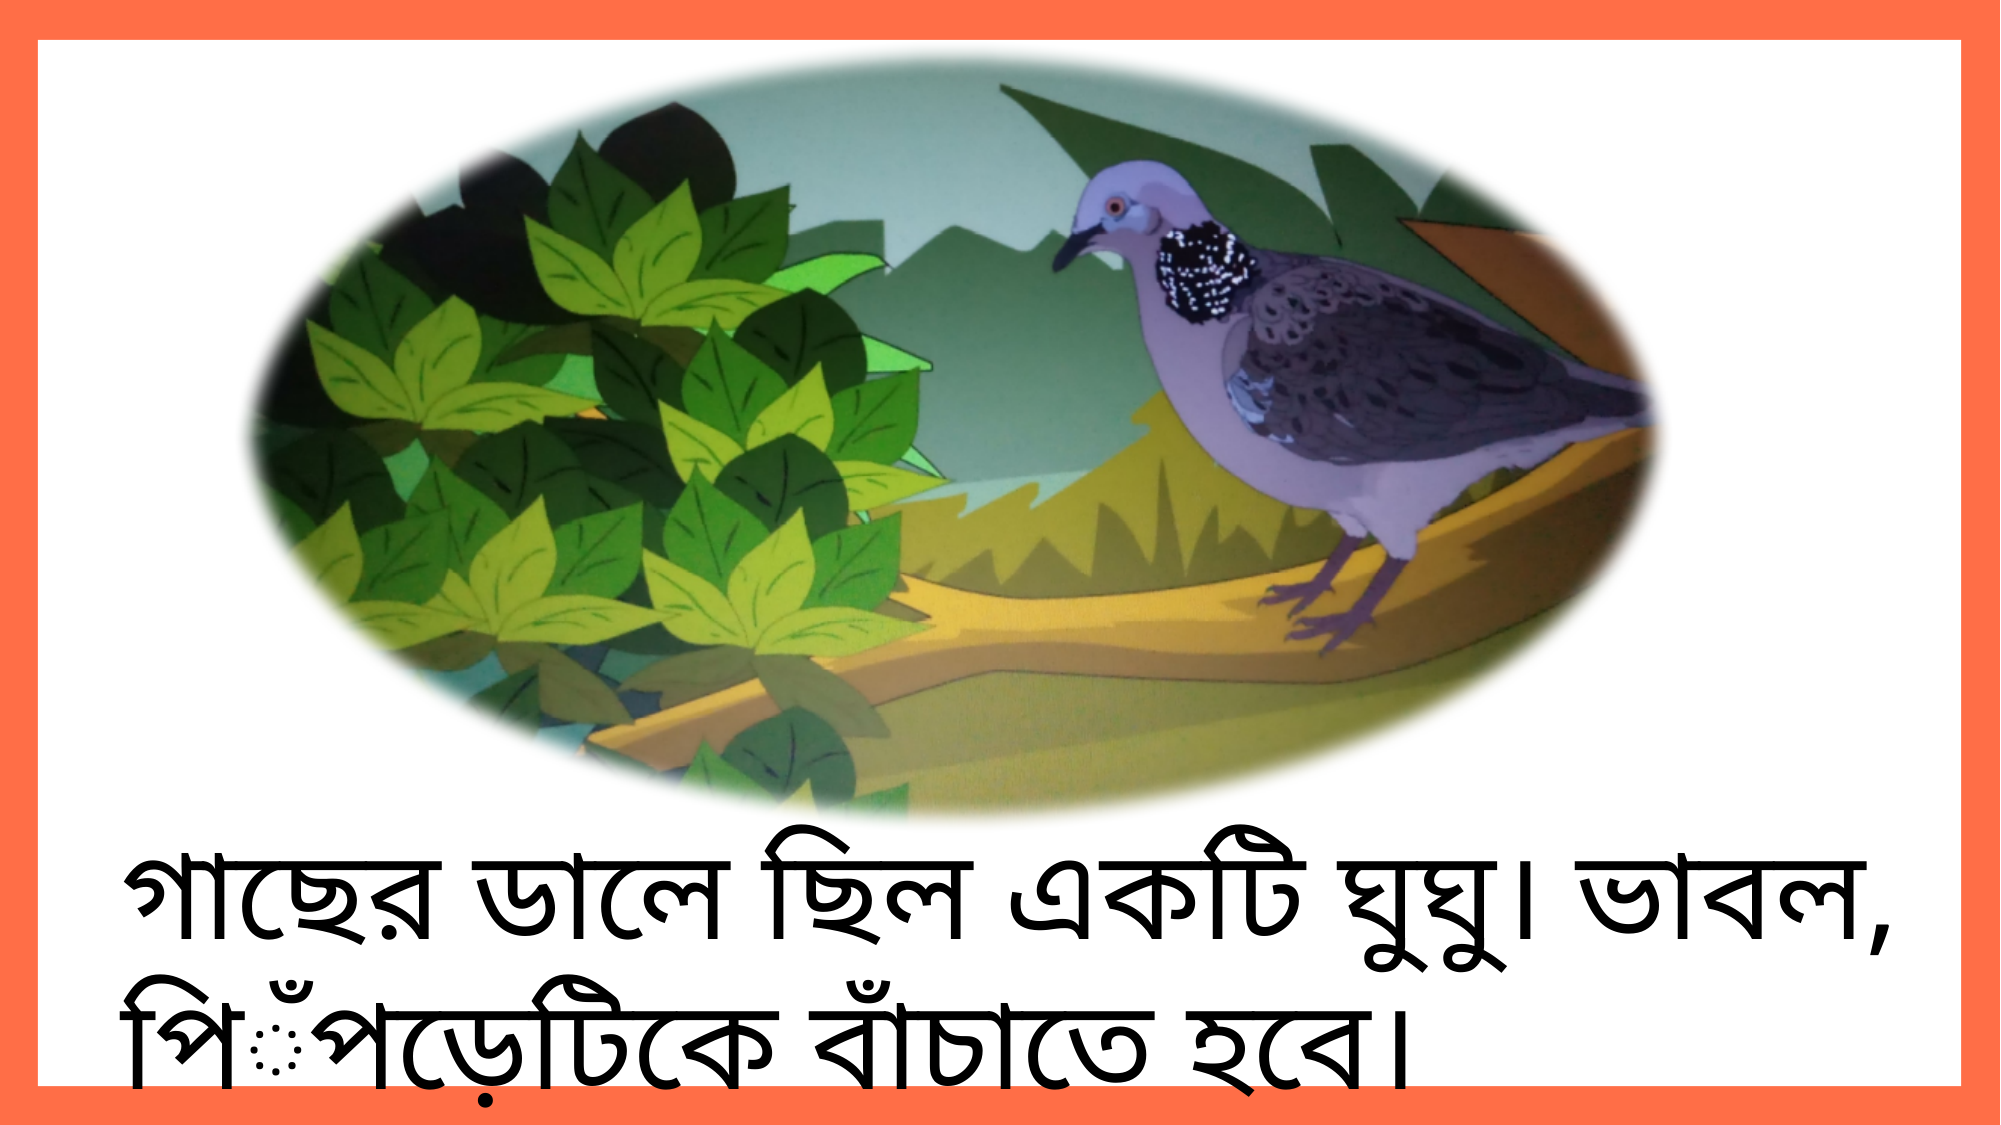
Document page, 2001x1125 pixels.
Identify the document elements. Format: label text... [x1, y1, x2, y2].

picture [234, 41, 1675, 834]
text_box গাছের ডালে ছিল একটি ঘুঘু। ভাবল, পিঁপড়েটিকে বাঁচাতে হবে। [106, 806, 1966, 1122]
